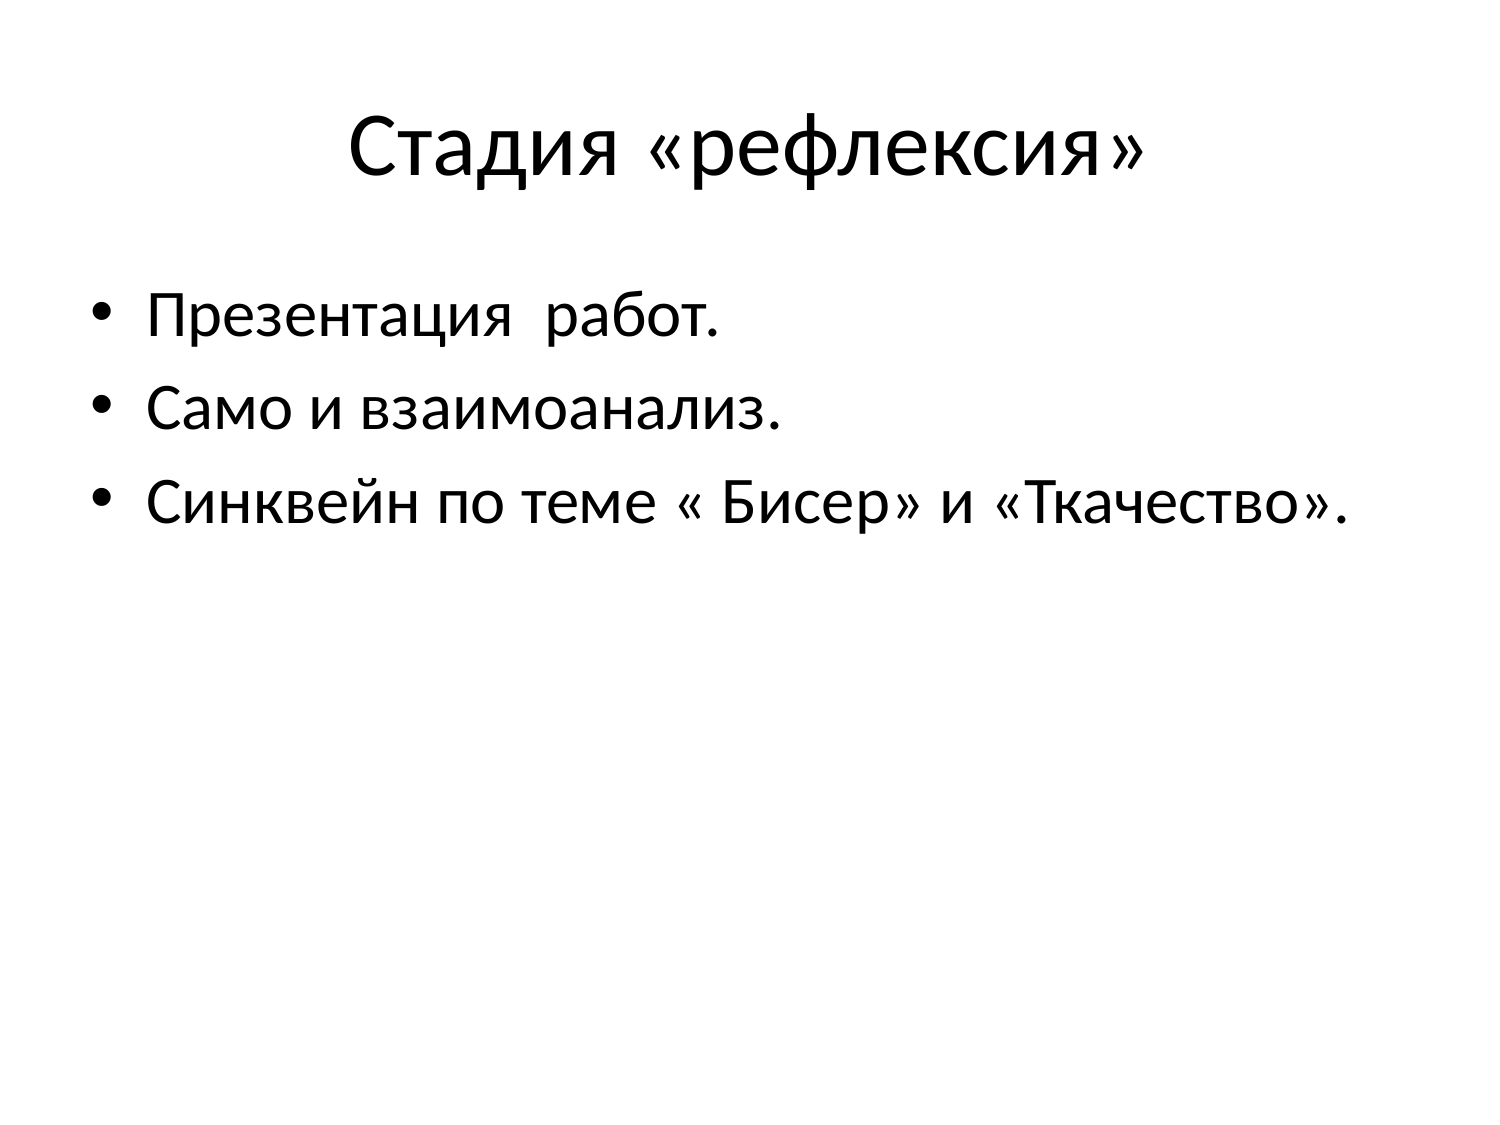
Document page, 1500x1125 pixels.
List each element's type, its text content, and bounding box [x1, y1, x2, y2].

title Стадия «рефлексия» [75, 45, 1425, 233]
list Презентация работ. Само и взаимоанализ. Синквейн по теме « Бисер» и «Ткачество». [75, 262, 1425, 1005]
